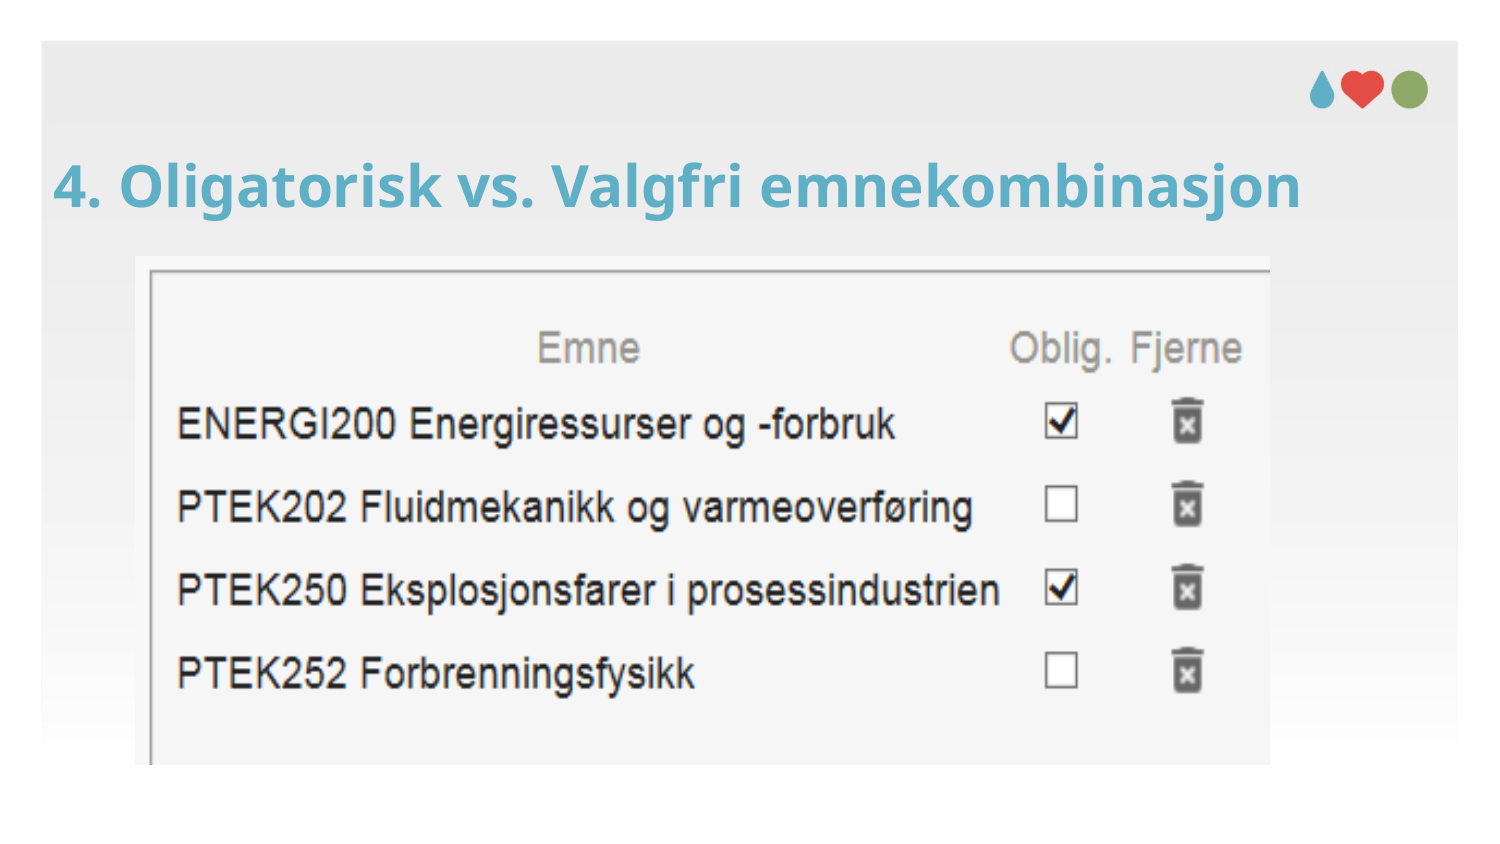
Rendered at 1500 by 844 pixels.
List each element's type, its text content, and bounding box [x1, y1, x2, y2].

title 4. Oligatorisk vs. Valgfri emnekombinasjon [53, 138, 1376, 219]
picture [0, 0, 1500, 844]
